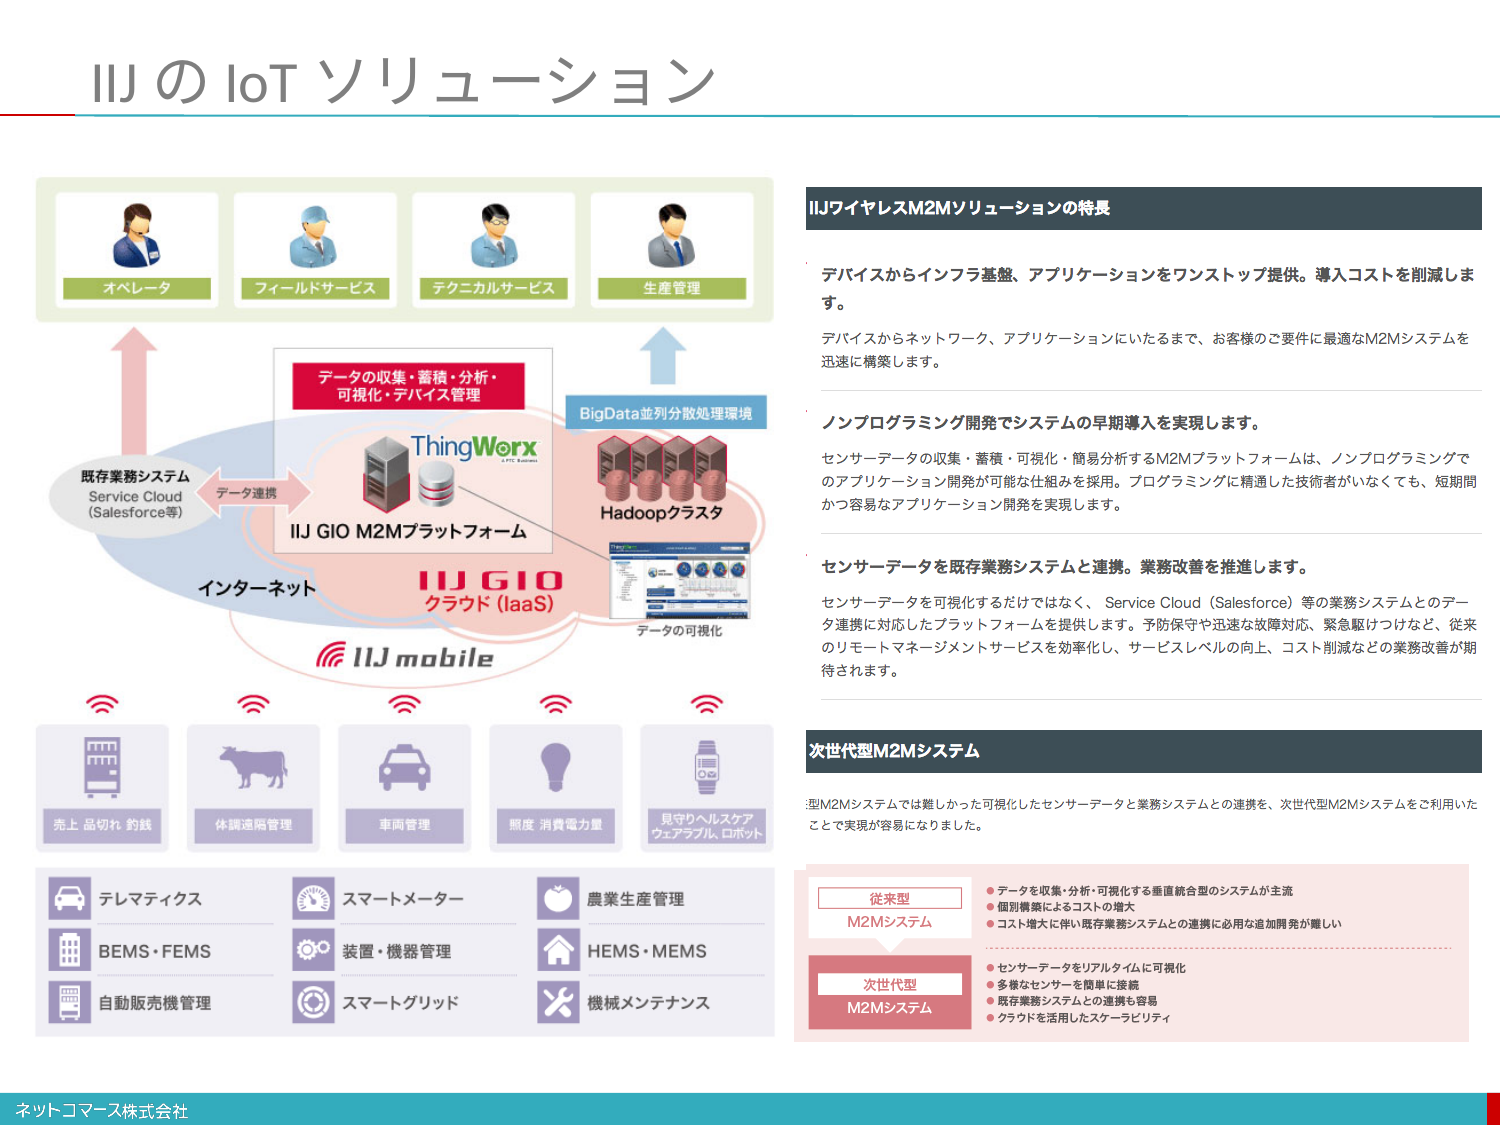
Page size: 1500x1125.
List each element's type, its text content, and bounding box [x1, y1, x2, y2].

picture [16, 1101, 188, 1120]
title IIJのIoTソリューション [75, 45, 1500, 114]
picture [5, 160, 1499, 1059]
